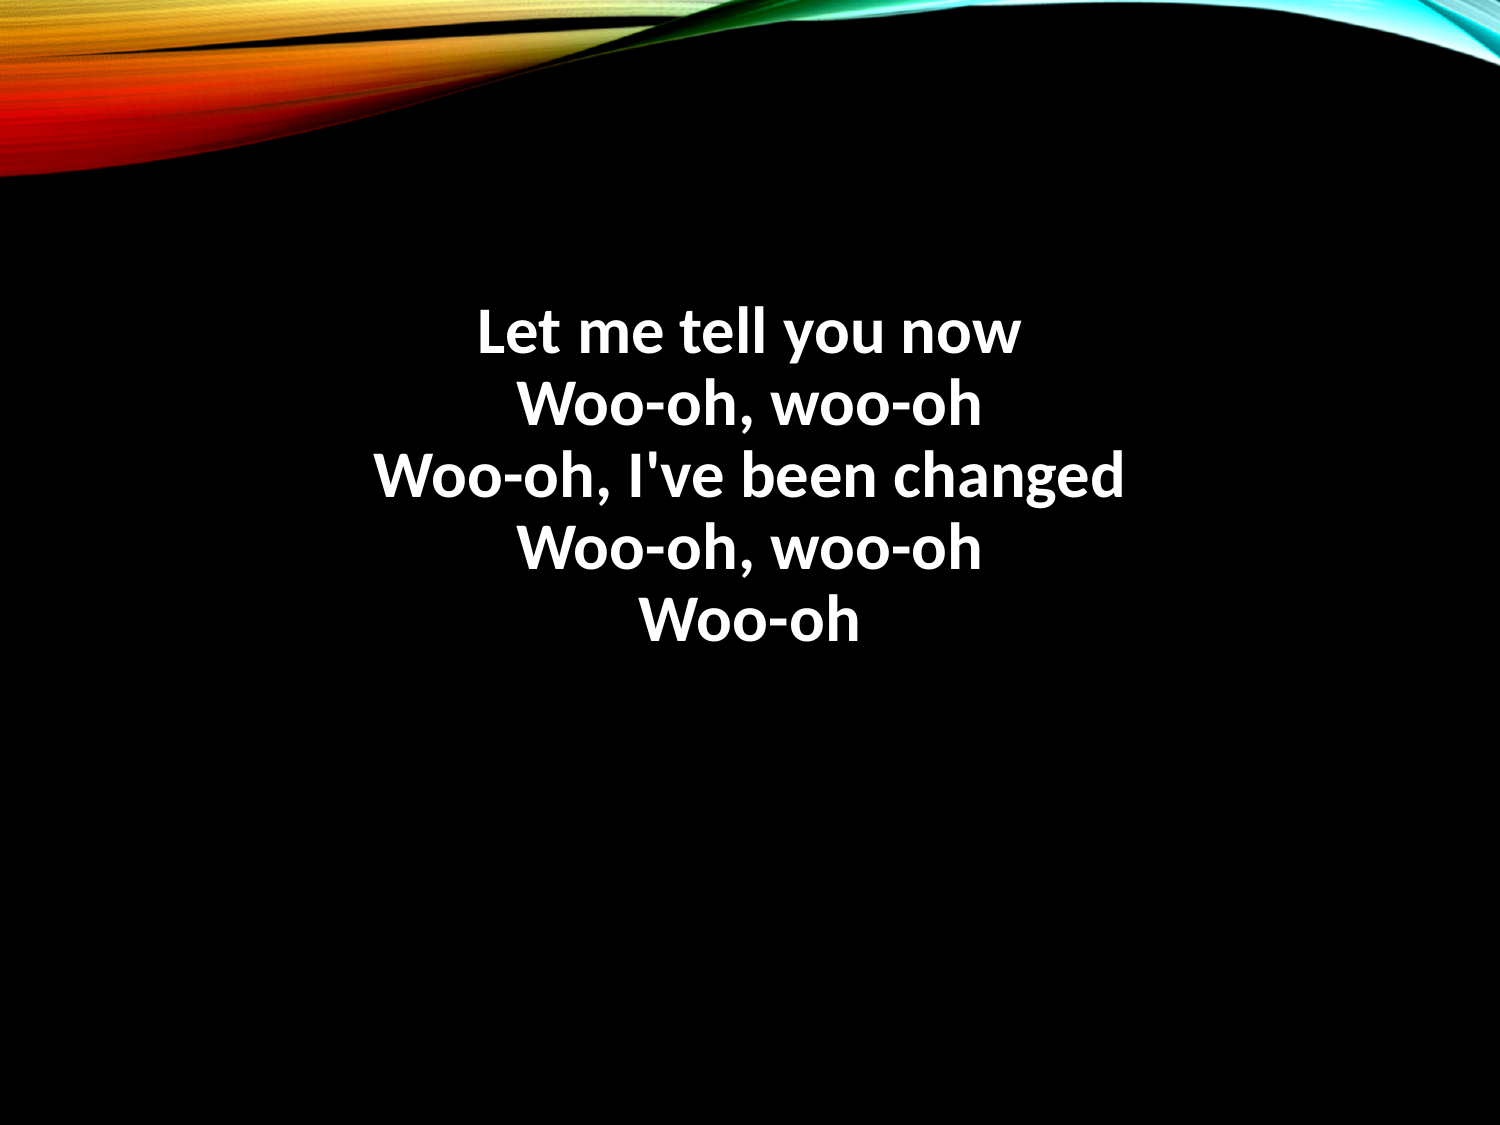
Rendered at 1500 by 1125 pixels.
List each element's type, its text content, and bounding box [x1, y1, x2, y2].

list Let me tell you now Woo-oh, woo-oh Woo-oh, I've been changed Woo-oh, woo-oh Woo-oh [0, 187, 1500, 1100]
picture [0, 0, 1500, 178]
